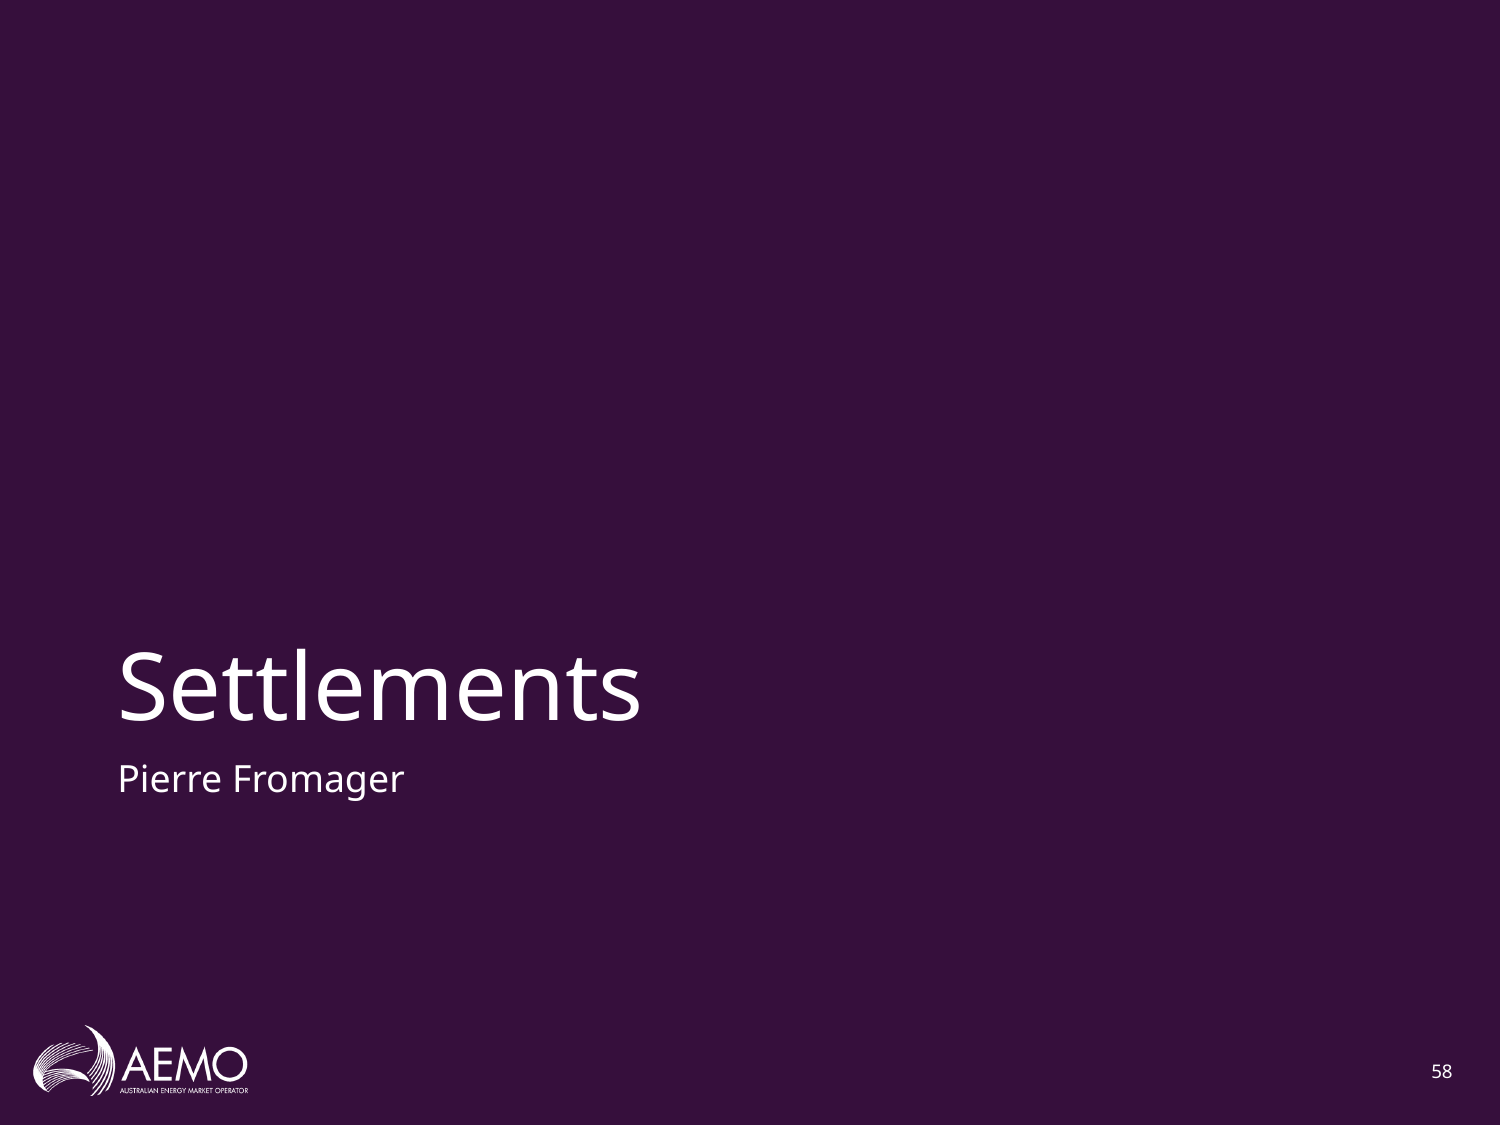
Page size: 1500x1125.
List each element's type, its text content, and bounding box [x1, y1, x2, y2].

slide_number 58 [1396, 1042, 1468, 1103]
picture [33, 1025, 248, 1096]
title Settlements [102, 280, 1397, 749]
list Pierre Fromager [102, 752, 1397, 999]
